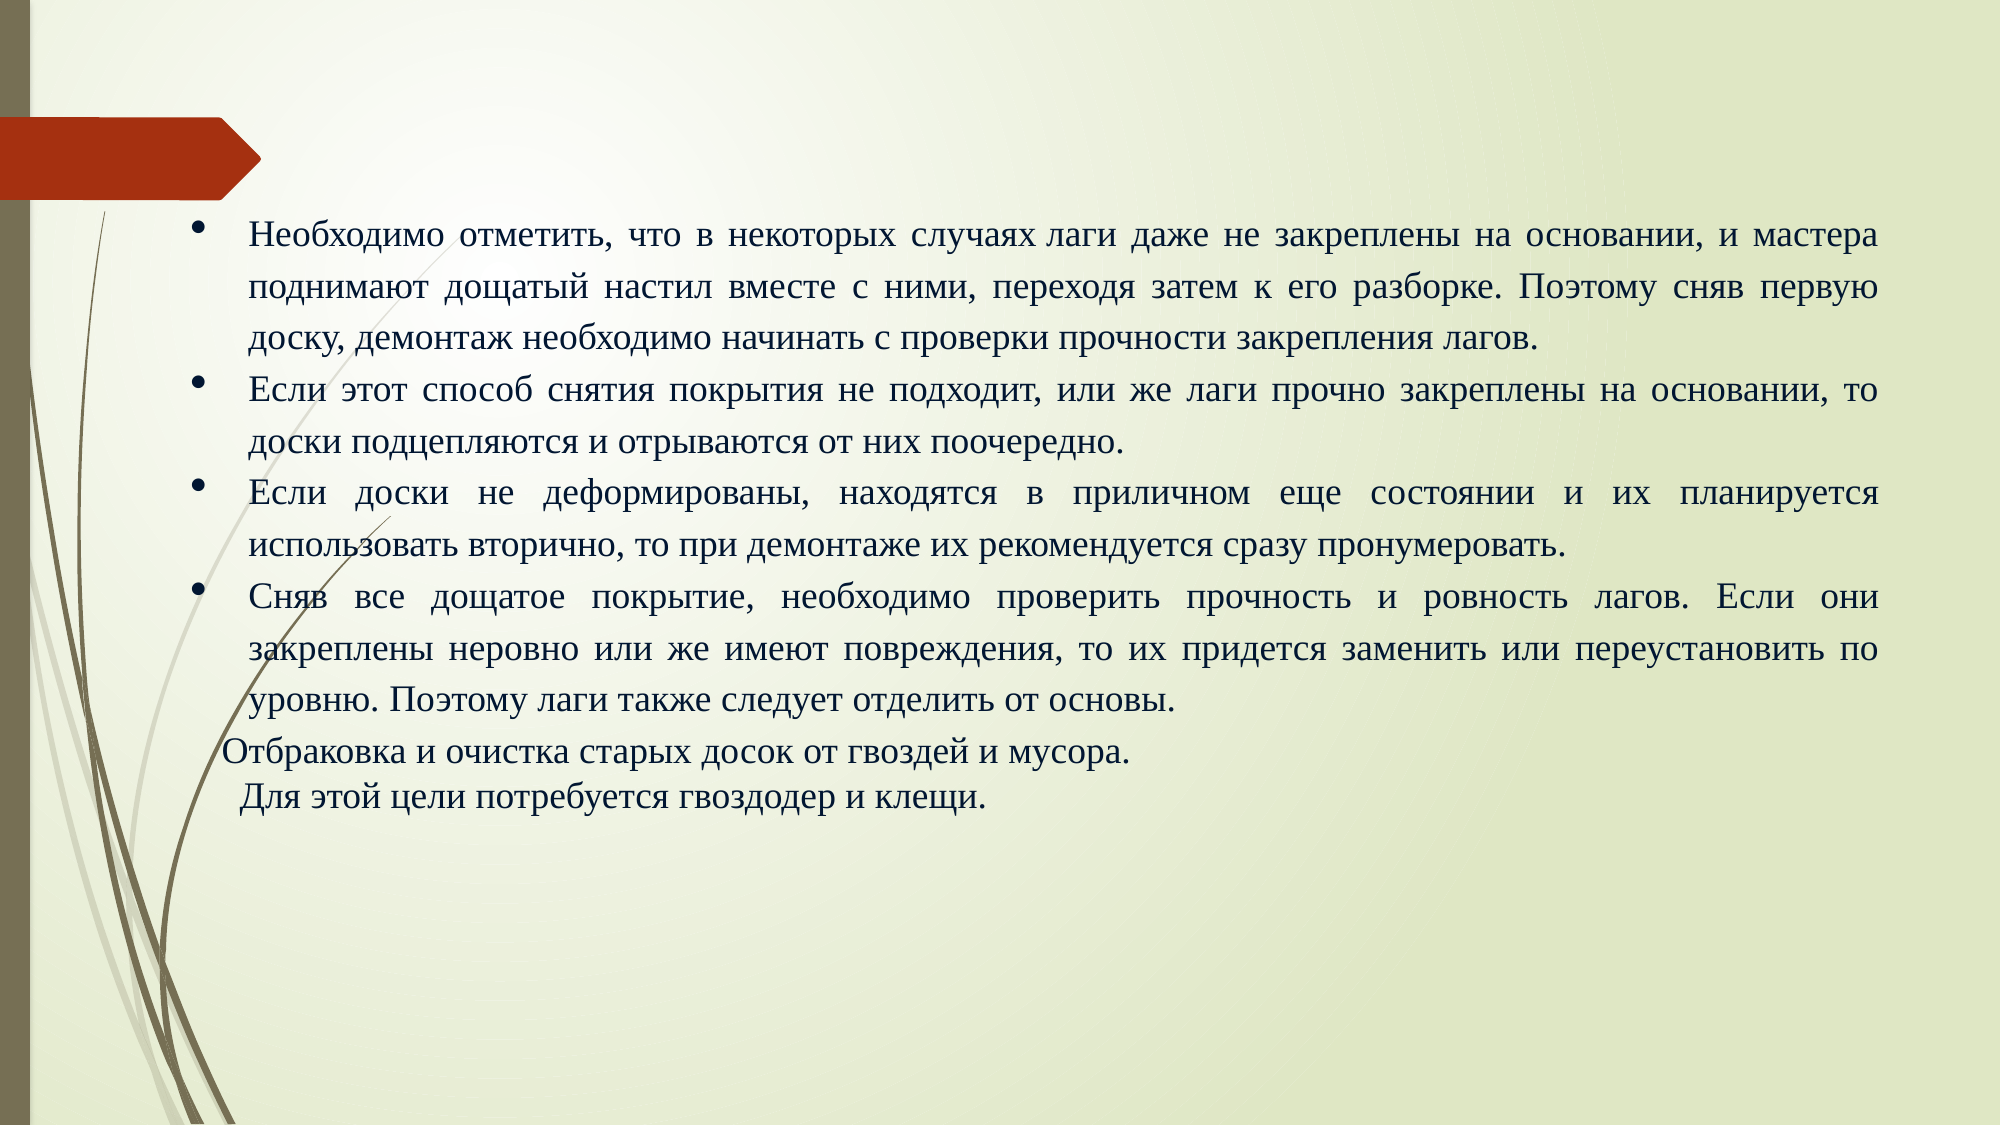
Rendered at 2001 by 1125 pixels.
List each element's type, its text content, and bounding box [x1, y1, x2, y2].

text_box Необходимо отметить, что в некоторых случаях лаги даже не закреплены на основании, и мастера поднимают дощатый настил вместе с ними, переходя затем к его разборке. Поэтому сняв первую доску, демонтаж необходимо начинать с проверки прочности закрепления лагов. Если этот способ снятия покрытия не подходит, или же лаги прочно закреплены на основании, то доски подцепляются и отрываются от них поочередно. Если доски не деформированы, находятся в приличном еще состоянии и их планируется использовать вторично, то при демонтаже их рекомендуется сразу пронумеровать. Сняв все дощатое покрытие, необходимо проверить прочность и ровность лагов. Если они закреплены неровно или же имеют повреждения, то их придется заменить или переустановить по уровню. Поэтому лаги также следует отделить от основы. Отбраковка и очистка старых досок от гвоздей и мусора. Для этой цели потребуется гвоздодер и клещи. [177, 194, 1896, 824]
